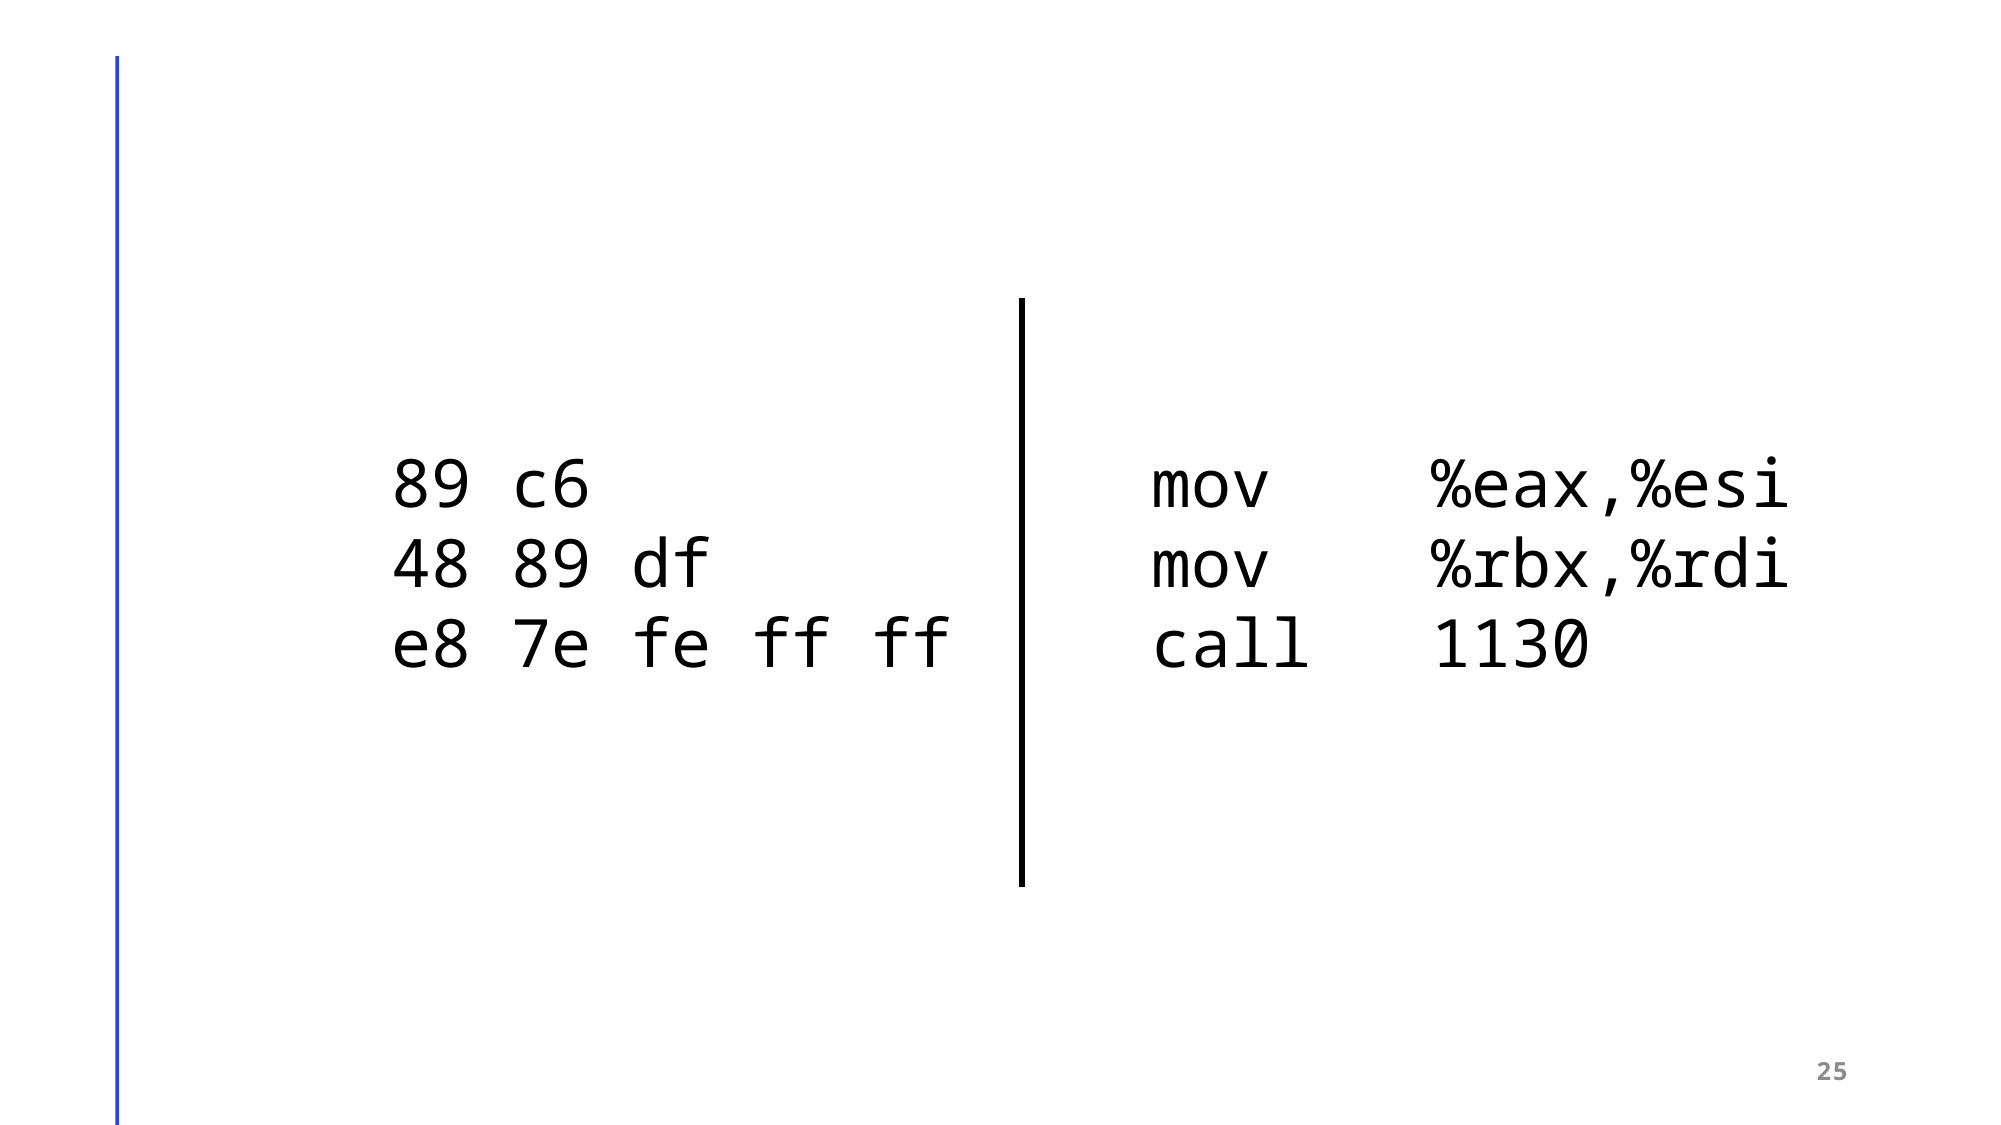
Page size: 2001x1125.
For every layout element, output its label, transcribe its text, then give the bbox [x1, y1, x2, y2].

slide_number 25 [1412, 1042, 1863, 1103]
text_box 89 c6 mov %eax,%esi 48 89 df mov %rbx,%rdi e8 7e fe ff ff call 1130 [1025, 433, 2000, 689]
text_box 89 c6 mov %eax,%esi 48 89 df mov %rbx,%rdi e8 7e fe ff ff call 1130 [376, 433, 1019, 689]
